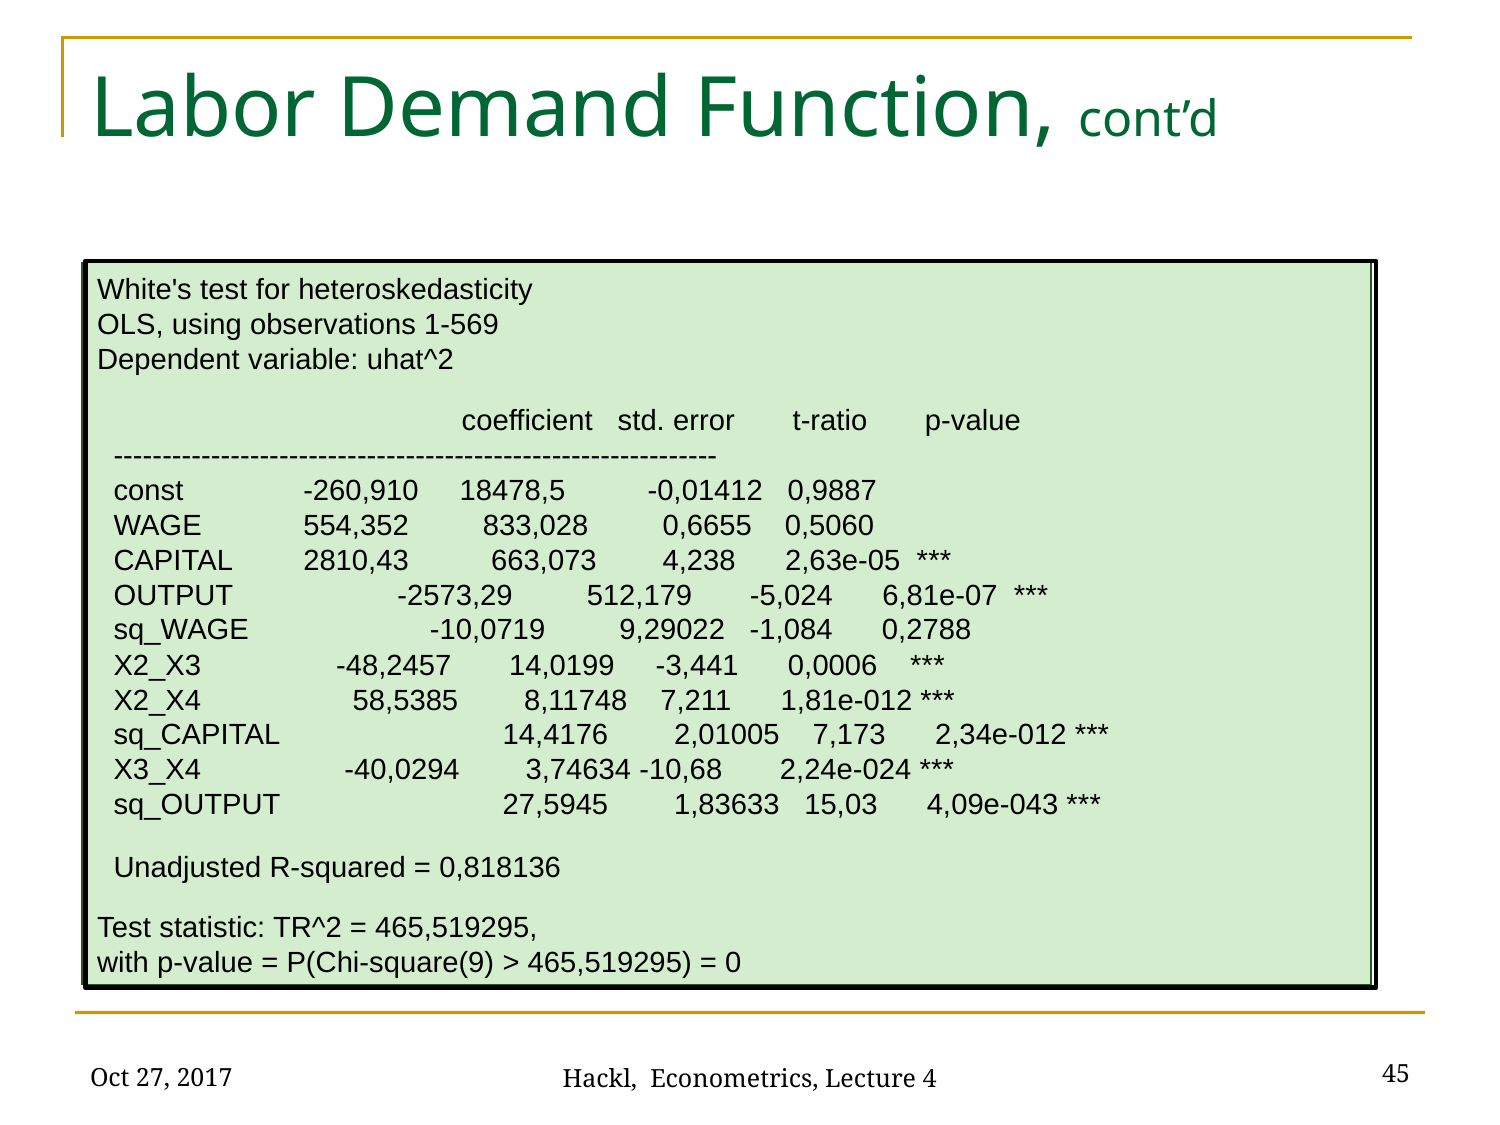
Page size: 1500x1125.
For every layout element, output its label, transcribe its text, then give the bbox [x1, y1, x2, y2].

text_box [83, 259, 1378, 990]
slide_number 45 [1074, 1023, 1426, 1100]
title Labor Demand Function, cont’d [74, 45, 1426, 233]
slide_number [74, 1023, 426, 1100]
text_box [714, 544, 760, 581]
footer Hackl, Econometrics, Lecture 4 [512, 1024, 988, 1101]
